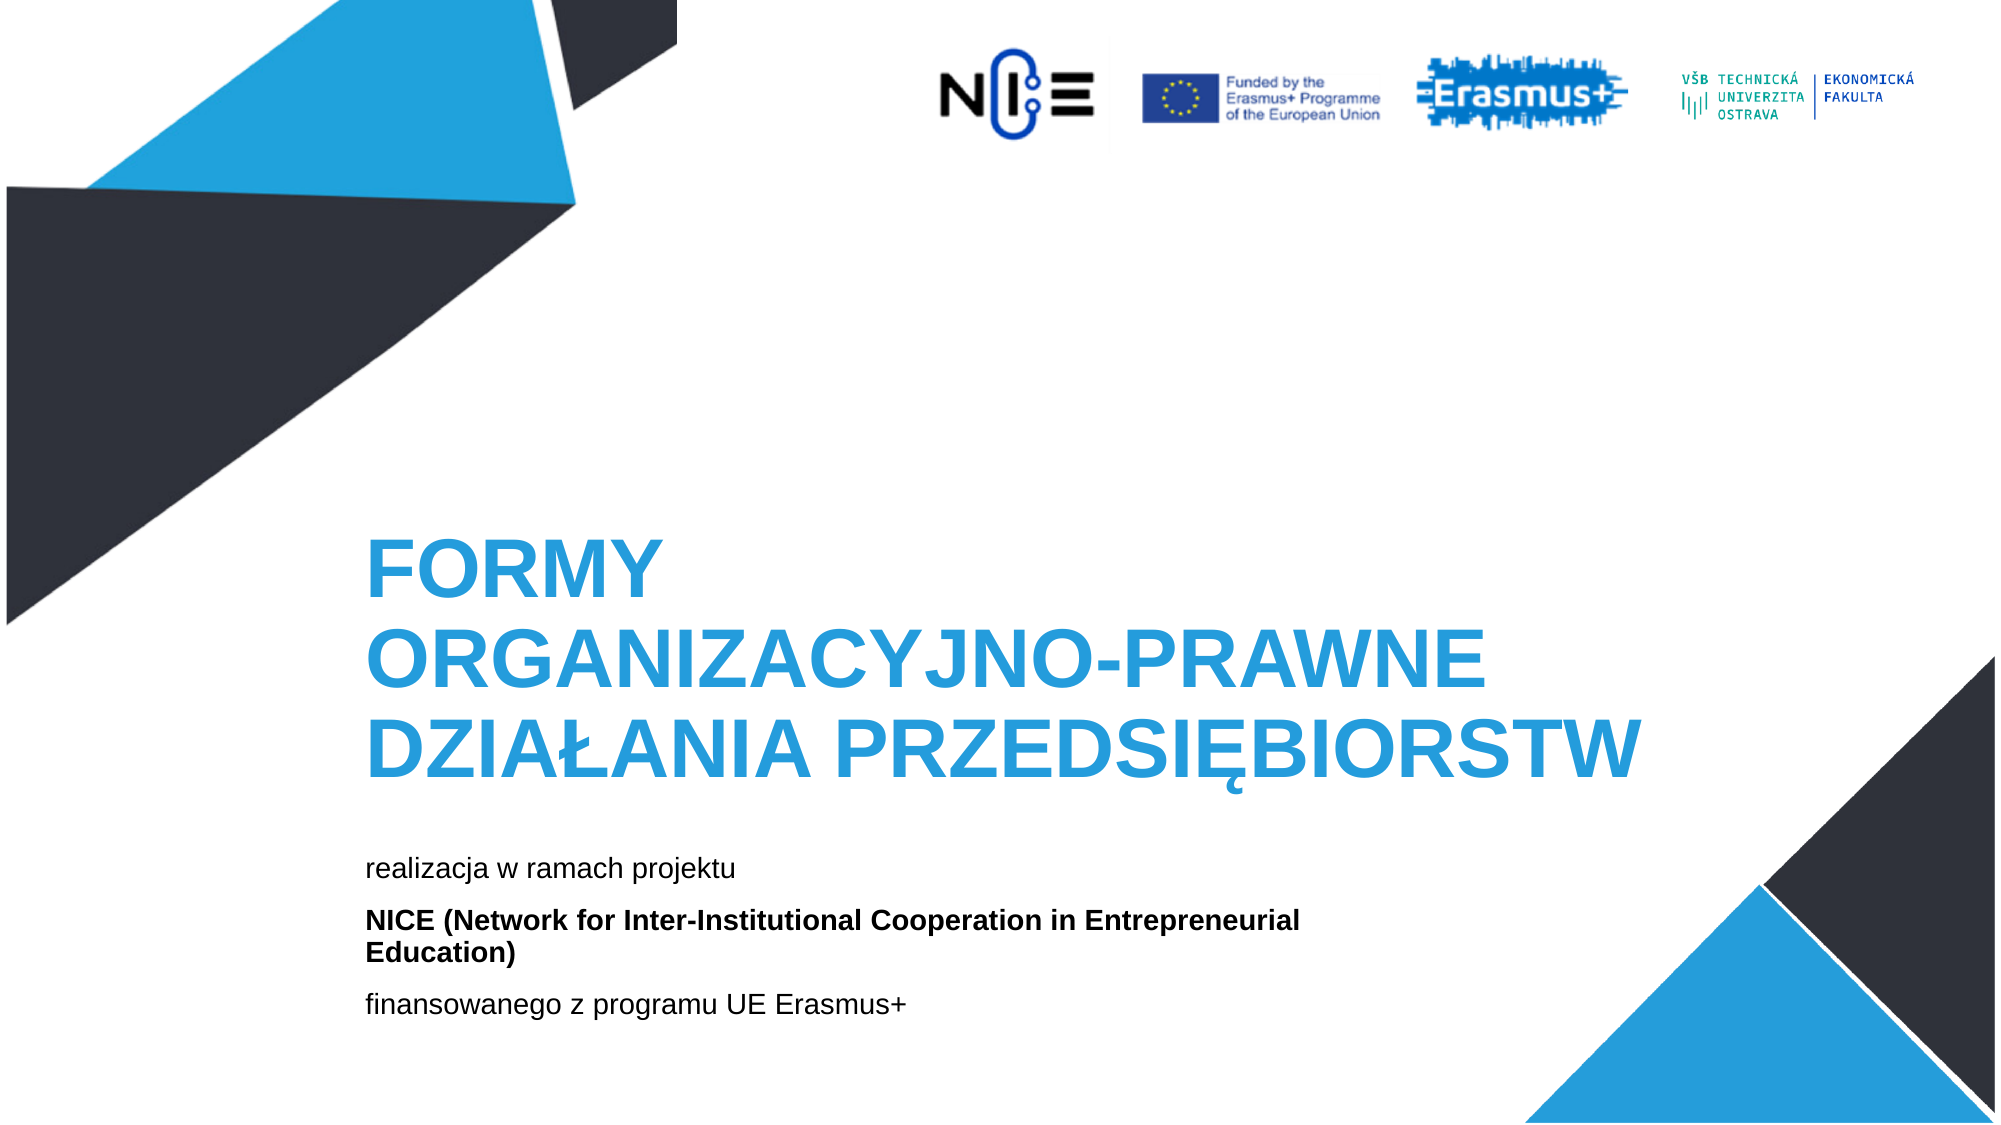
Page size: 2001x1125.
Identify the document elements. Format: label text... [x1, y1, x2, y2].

subtitle realizacja w ramach projektu NICE (Network for Inter-Institutional Cooperation in Entrepreneurial Education) finansowanego z programu UE Erasmus+ [350, 846, 1471, 972]
picture [6, 0, 677, 632]
picture [909, 36, 1941, 202]
picture [1384, 647, 2000, 1125]
title FORMY ORGANIZACYJNO-PRAWNE DZIAŁANIA PRZEDSIĘBIORSTW [350, 397, 1674, 803]
